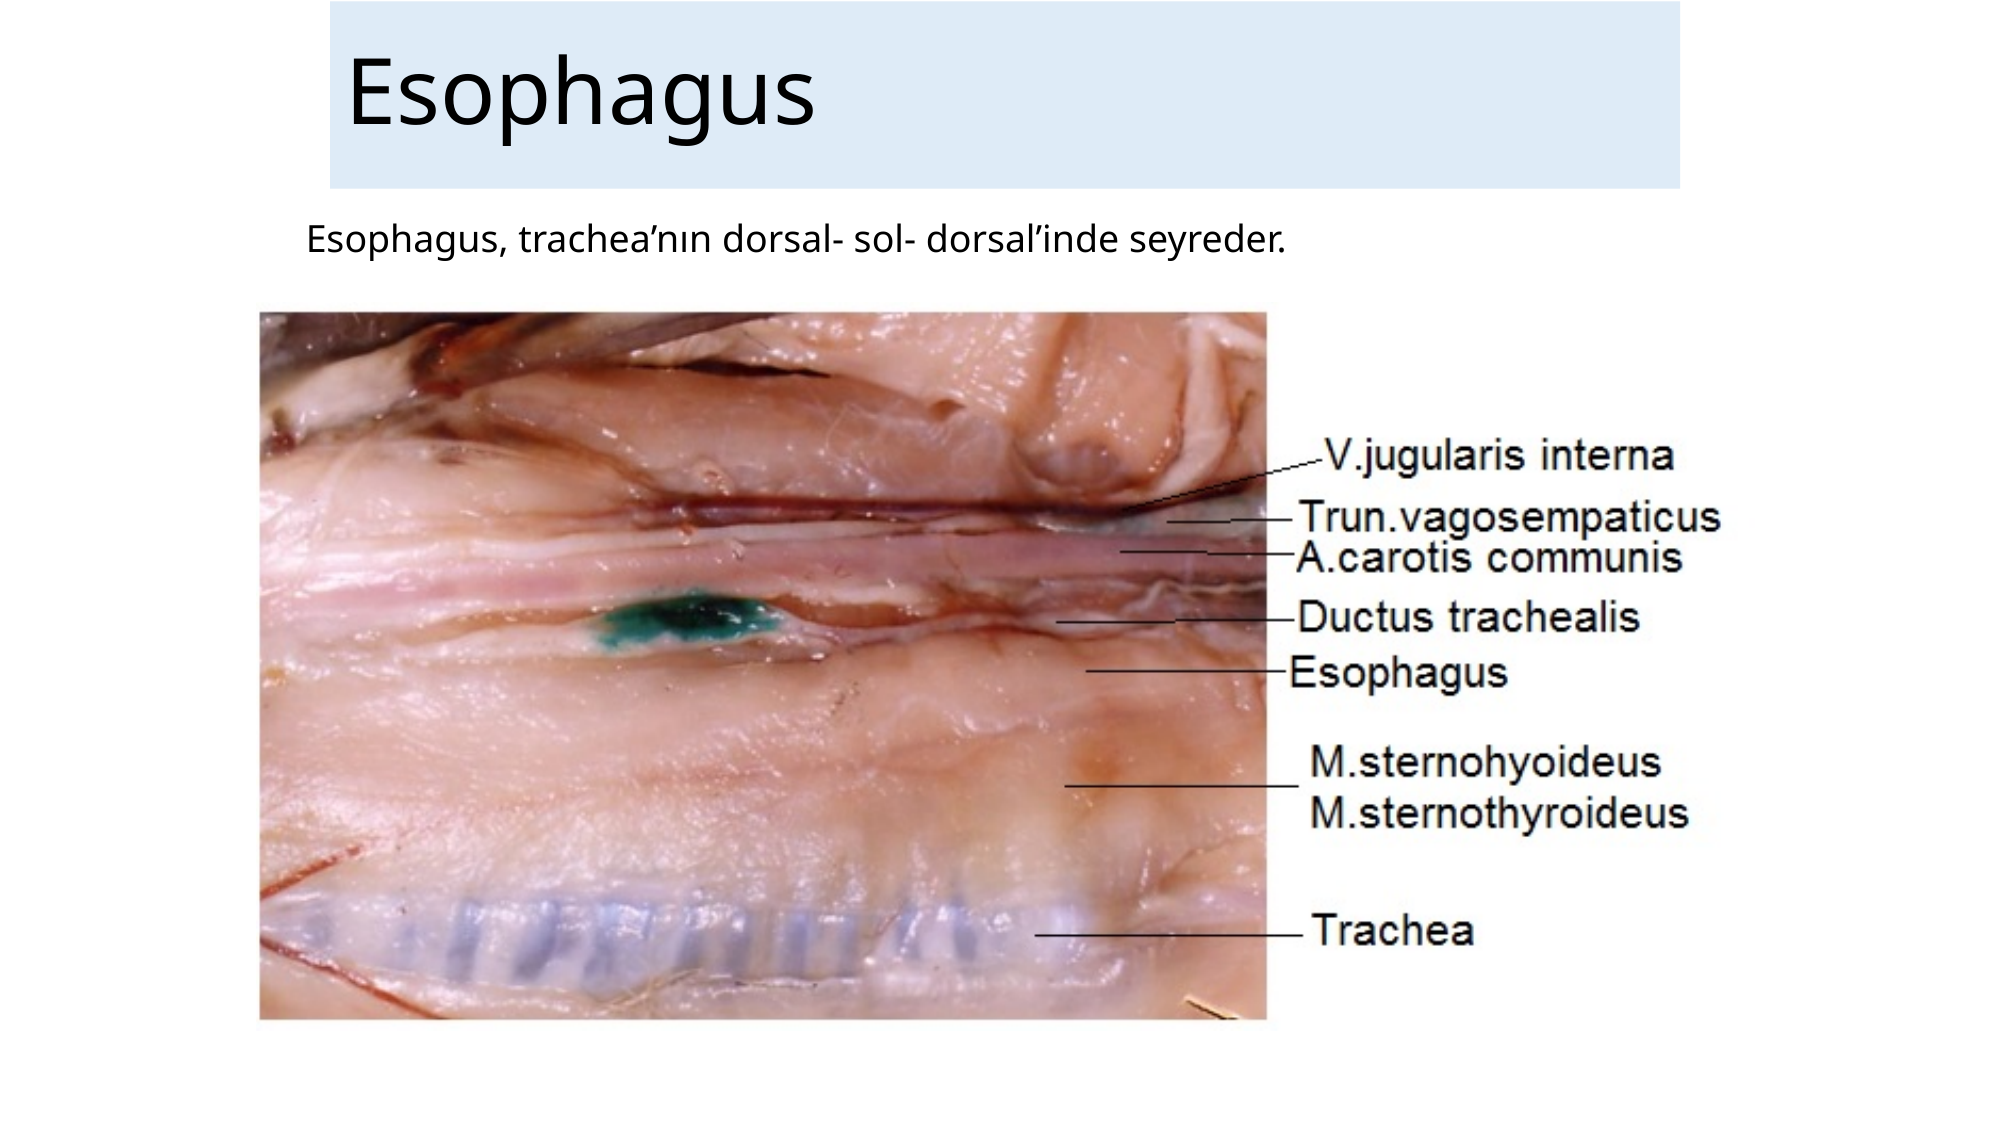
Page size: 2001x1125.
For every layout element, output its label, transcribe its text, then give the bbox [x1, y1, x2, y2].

title Esophagus [330, 1, 1681, 189]
text_box Esophagus, trachea’nın dorsal- sol- dorsal’inde seyreder. [291, 207, 1437, 268]
picture [255, 302, 1755, 1031]
